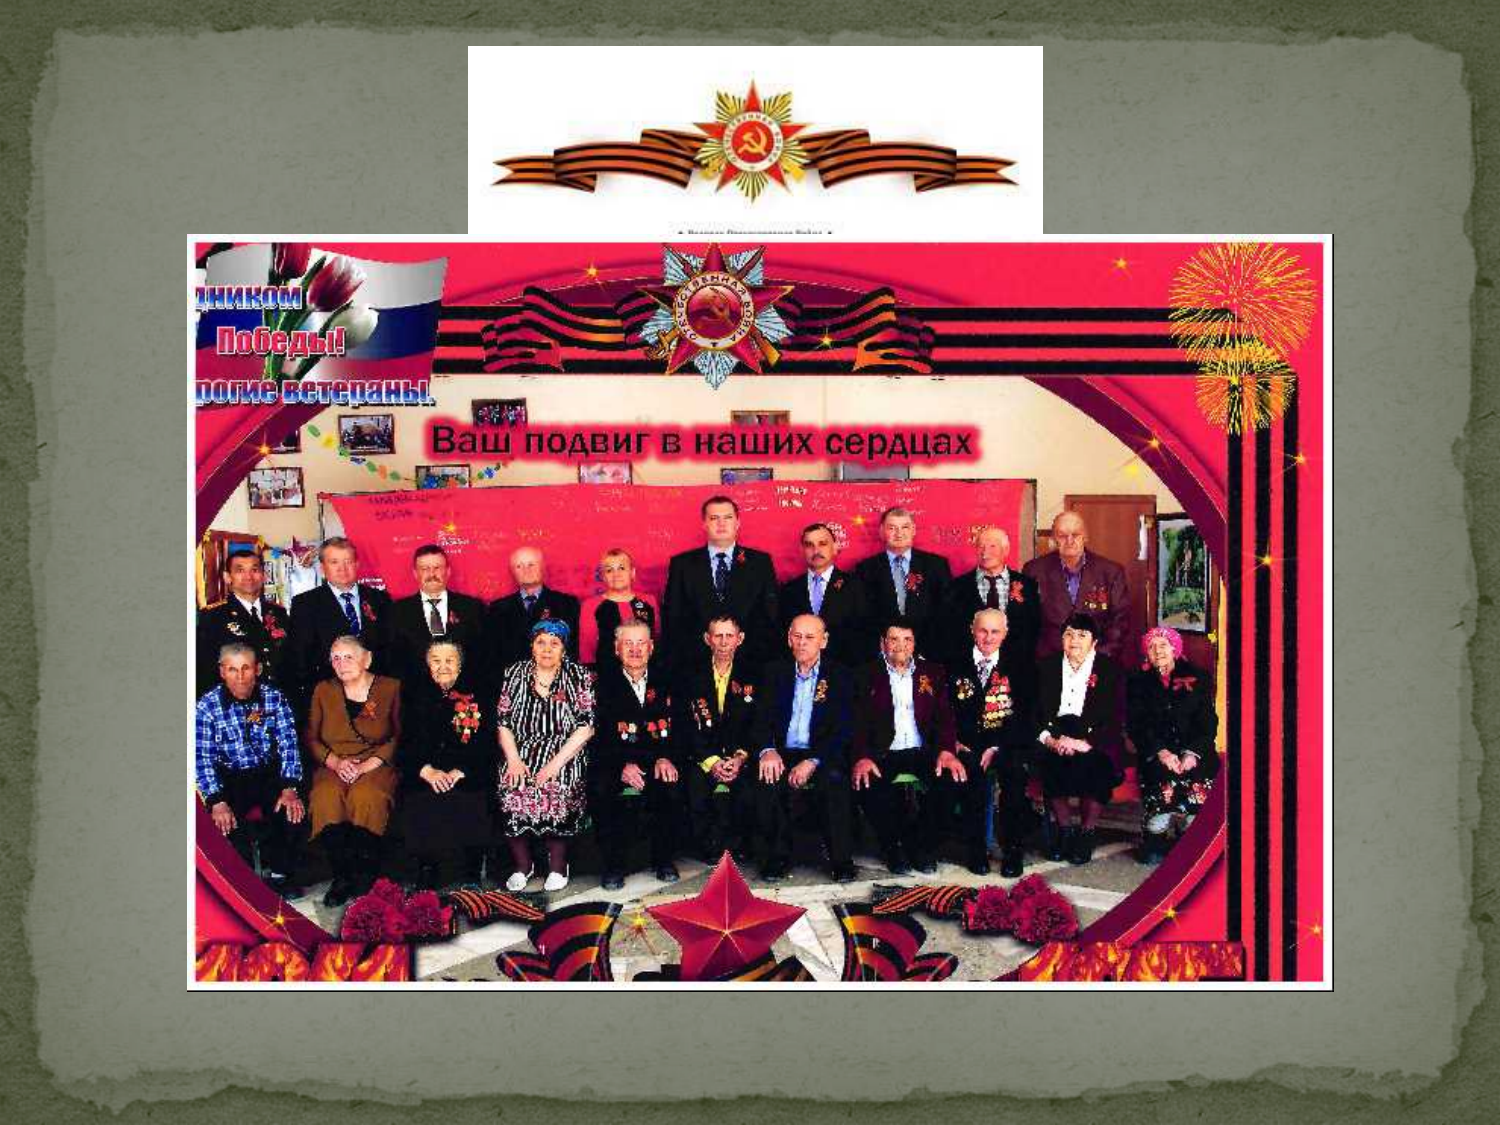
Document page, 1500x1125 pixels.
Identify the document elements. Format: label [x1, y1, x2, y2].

text_box [187, 233, 1334, 992]
picture [468, 46, 1043, 233]
